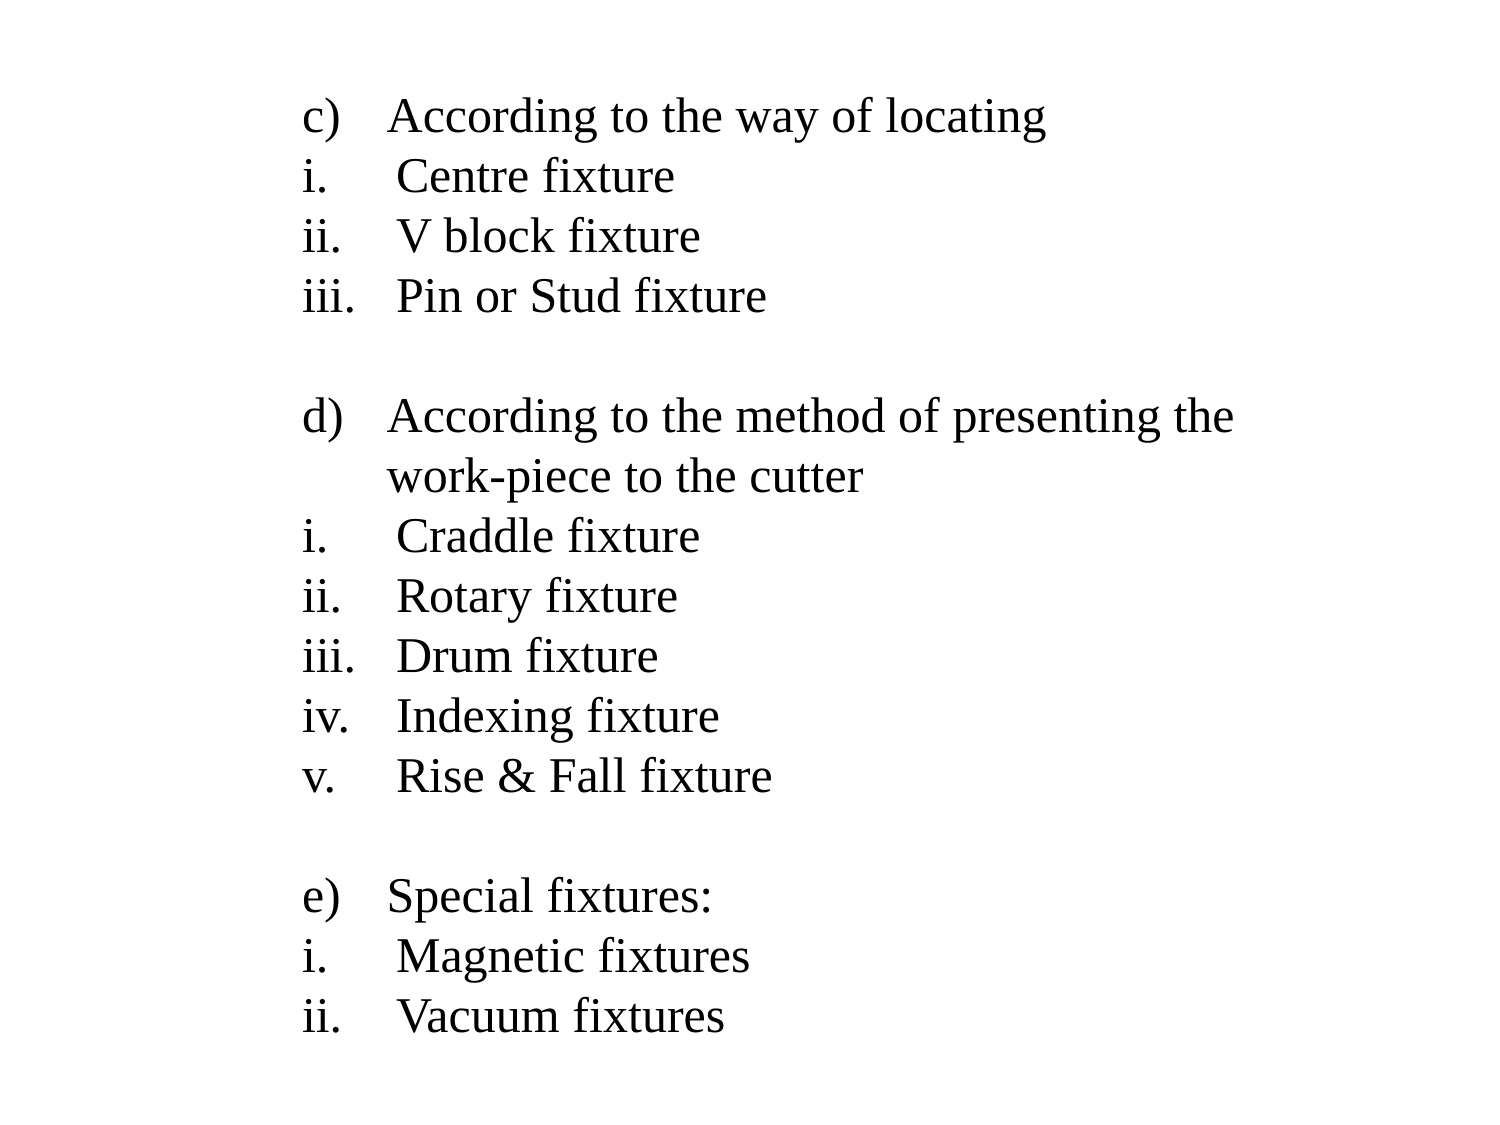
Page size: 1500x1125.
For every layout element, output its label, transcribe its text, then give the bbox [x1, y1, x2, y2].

text_box According to the way of locating Centre fixture V block fixture Pin or Stud fixture According to the method of presenting the work-piece to the cutter Craddle fixture Rotary fixture Drum fixture Indexing fixture Rise & Fall fixture Special fixtures: Magnetic fixtures Vacuum fixtures [287, 74, 1350, 1125]
